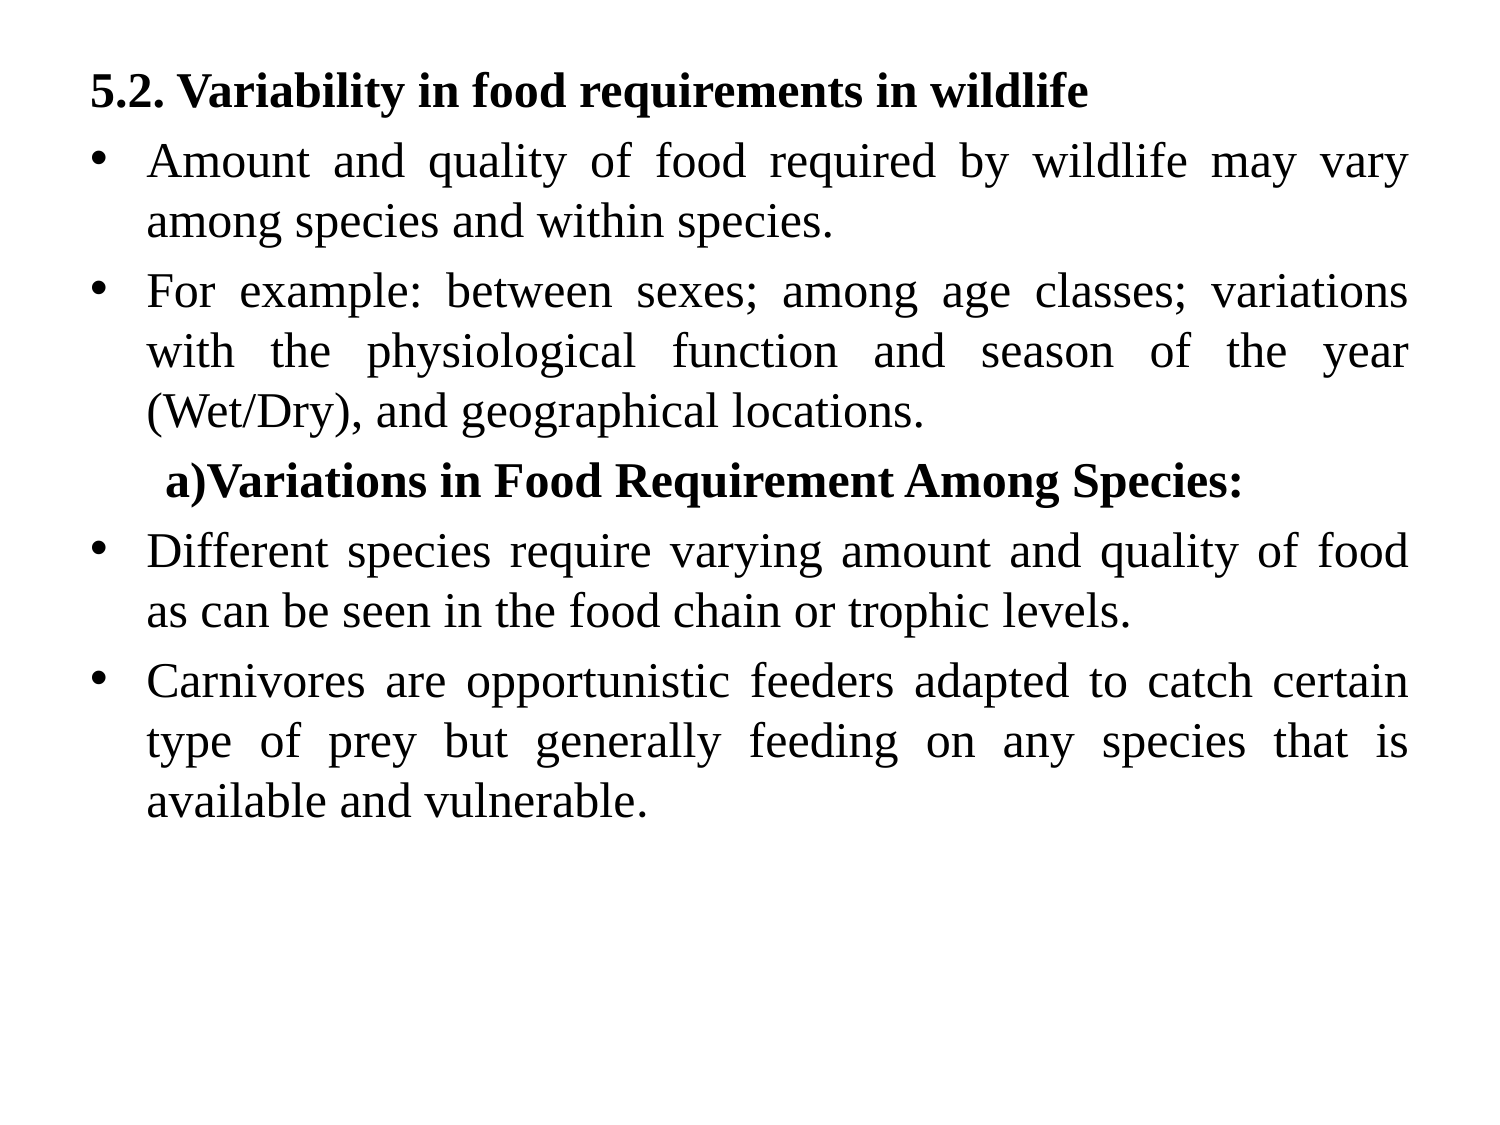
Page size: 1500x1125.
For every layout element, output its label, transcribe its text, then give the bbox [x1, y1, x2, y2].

list 5.2. Variability in food requirements in wildlife Amount and quality of food required by wildlife may vary among species and within species. For example: between sexes; among age classes; variations with the physiological function and season of the year (Wet/Dry), and geographical locations. a)Variations in Food Requirement Among Species: Different species require varying amount and quality of food as can be seen in the food chain or trophic levels. Carnivores are opportunistic feeders adapted to catch certain type of prey but generally feeding on any species that is available and vulnerable. [75, 50, 1425, 1005]
